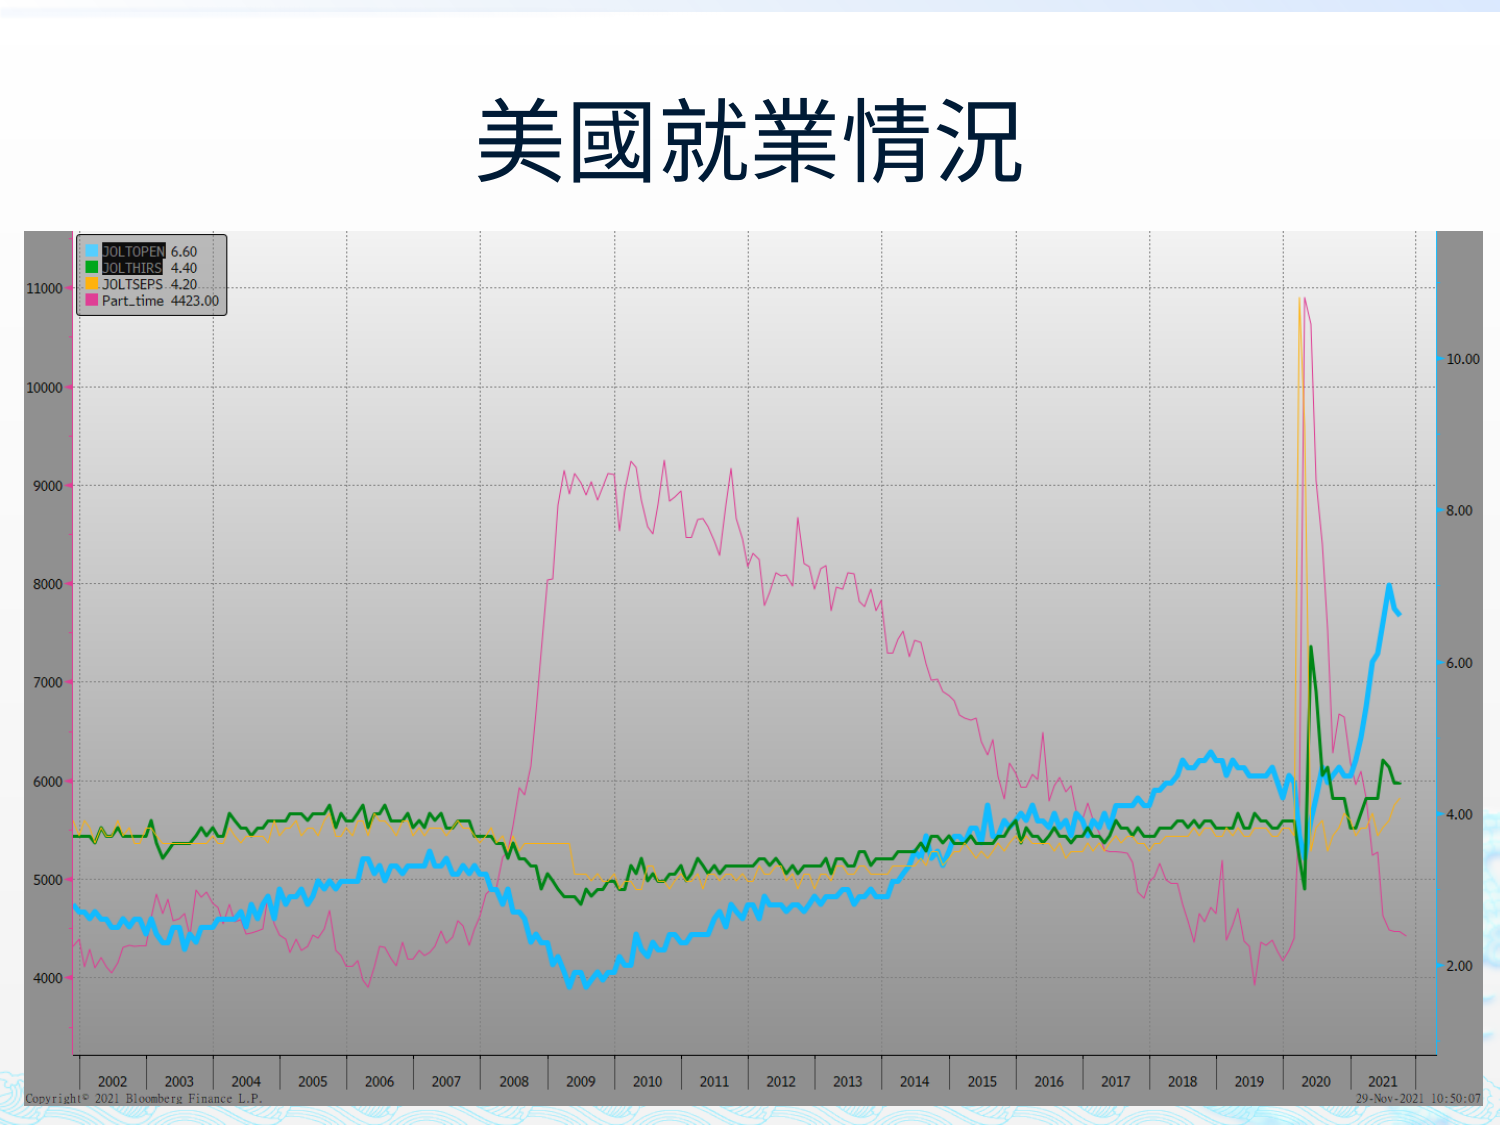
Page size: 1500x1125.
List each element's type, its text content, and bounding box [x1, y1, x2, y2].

picture [23, 231, 1483, 1107]
title 美國就業情況 [75, 45, 1425, 231]
